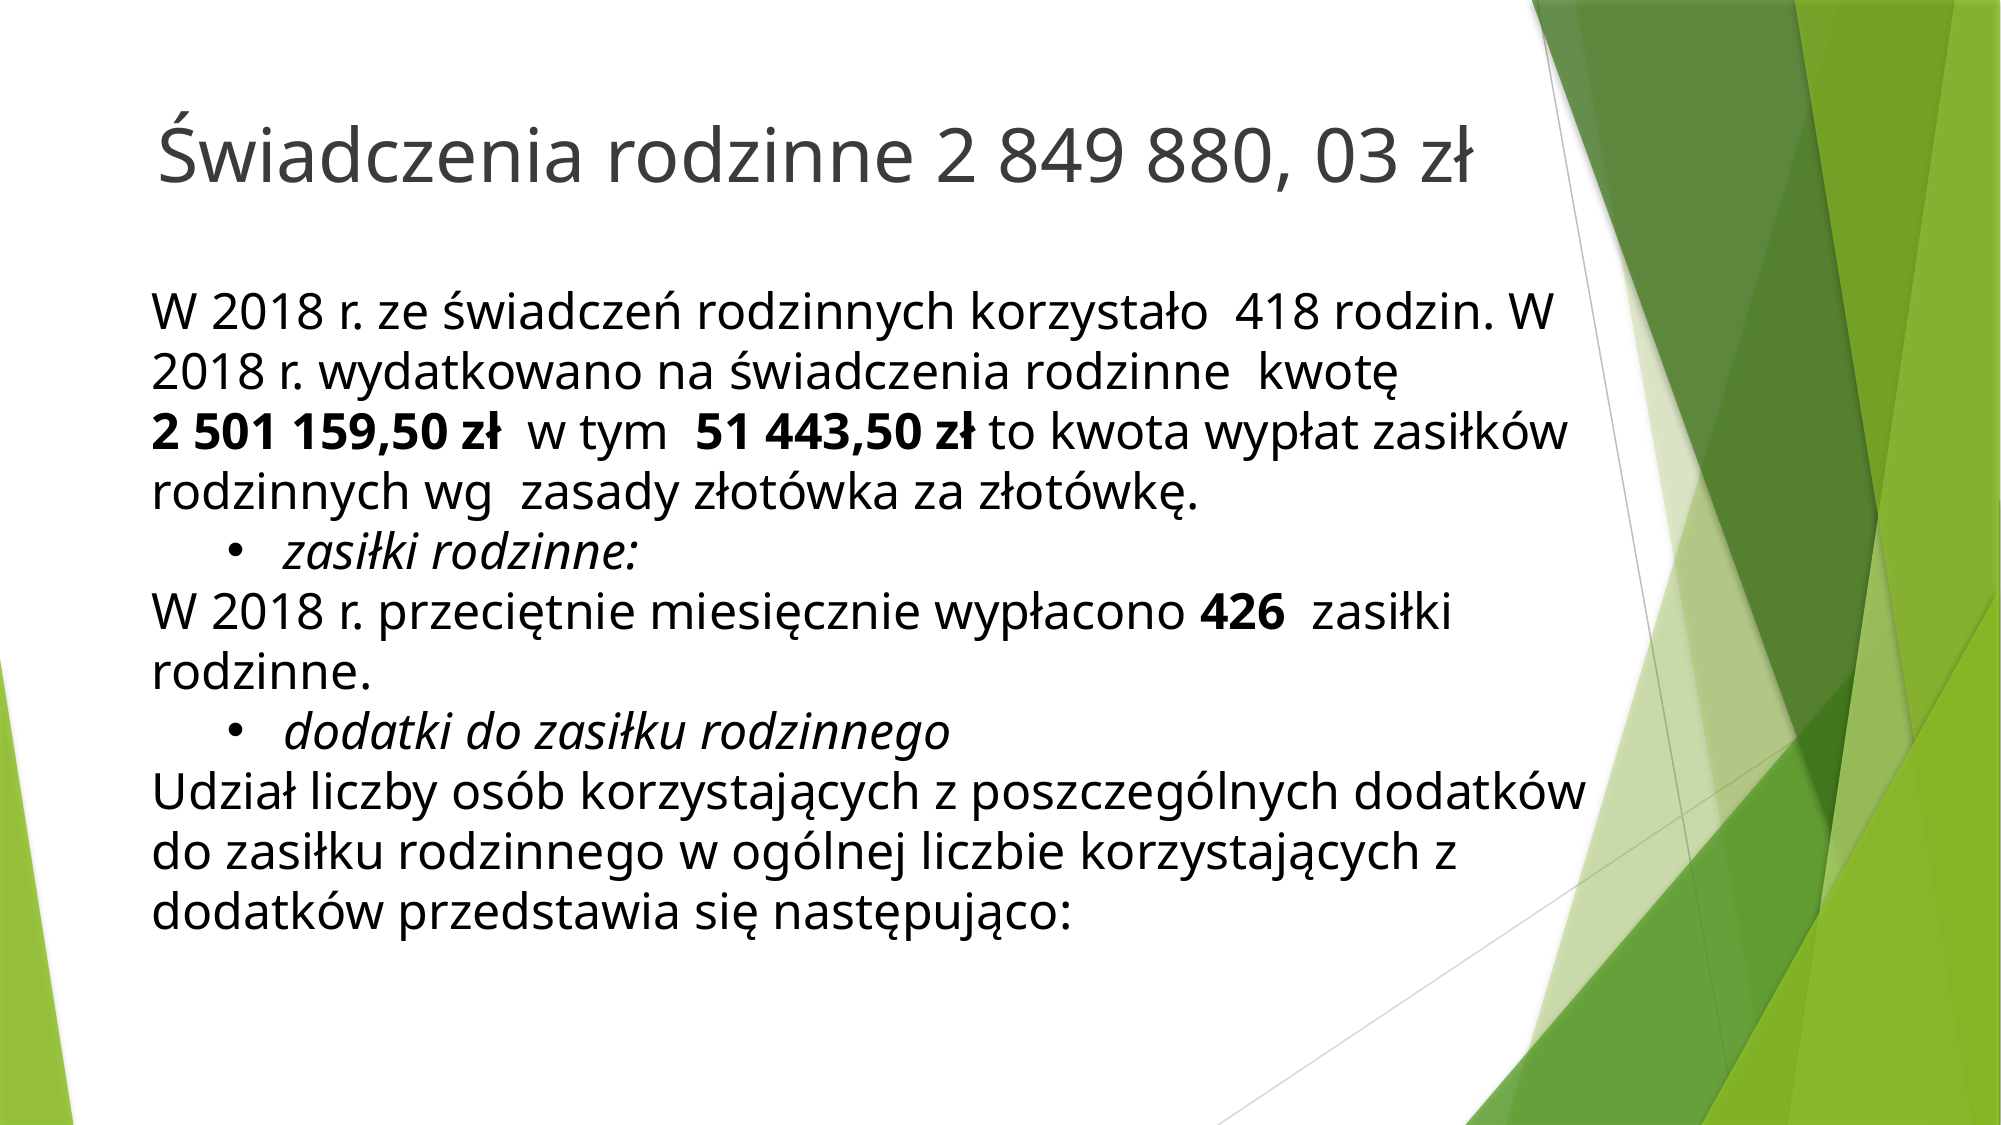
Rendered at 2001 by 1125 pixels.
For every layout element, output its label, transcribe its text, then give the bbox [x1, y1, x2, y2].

title Świadczenia rodzinne 2 849 880, 03 zł [111, 99, 1522, 317]
text_box W 2018 r. ze świadczeń rodzinnych korzystało 418 rodzin. W 2018 r. wydatkowano na świadczenia rodzinne kwotę 2 501 159,50 zł w tym 51 443,50 zł to kwota wypłat zasiłków rodzinnych wg zasady złotówka za złotówkę. zasiłki rodzinne: W 2018 r. przeciętnie miesięcznie wypłacono 426 zasiłki rodzinne. dodatki do zasiłku rodzinnego Udział liczby osób korzystających z poszczególnych dodatków do zasiłku rodzinnego w ogólnej liczbie korzystających z dodatków przedstawia się następująco: [137, 272, 1634, 947]
